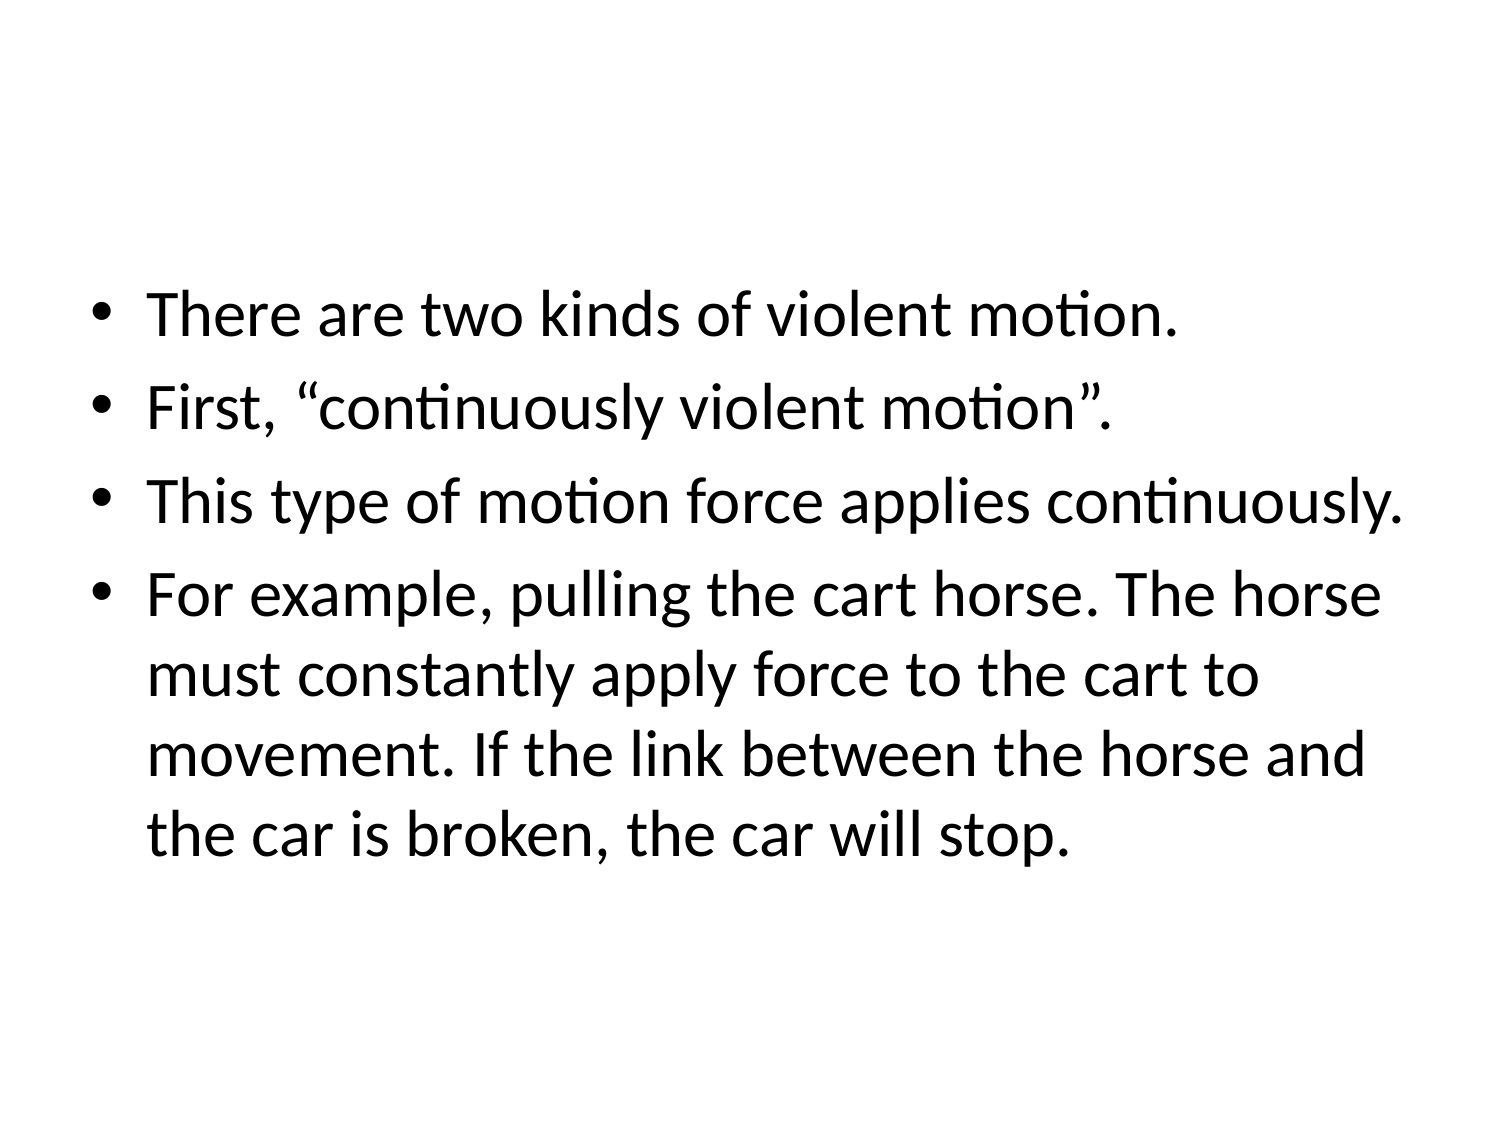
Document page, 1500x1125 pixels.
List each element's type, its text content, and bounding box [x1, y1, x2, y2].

list There are two kinds of violent motion. First, “continuously violent motion”. This type of motion force applies continuously. For example, pulling the cart horse. The horse must constantly apply force to the cart to movement. If the link between the horse and the car is broken, the car will stop. [75, 262, 1425, 1005]
